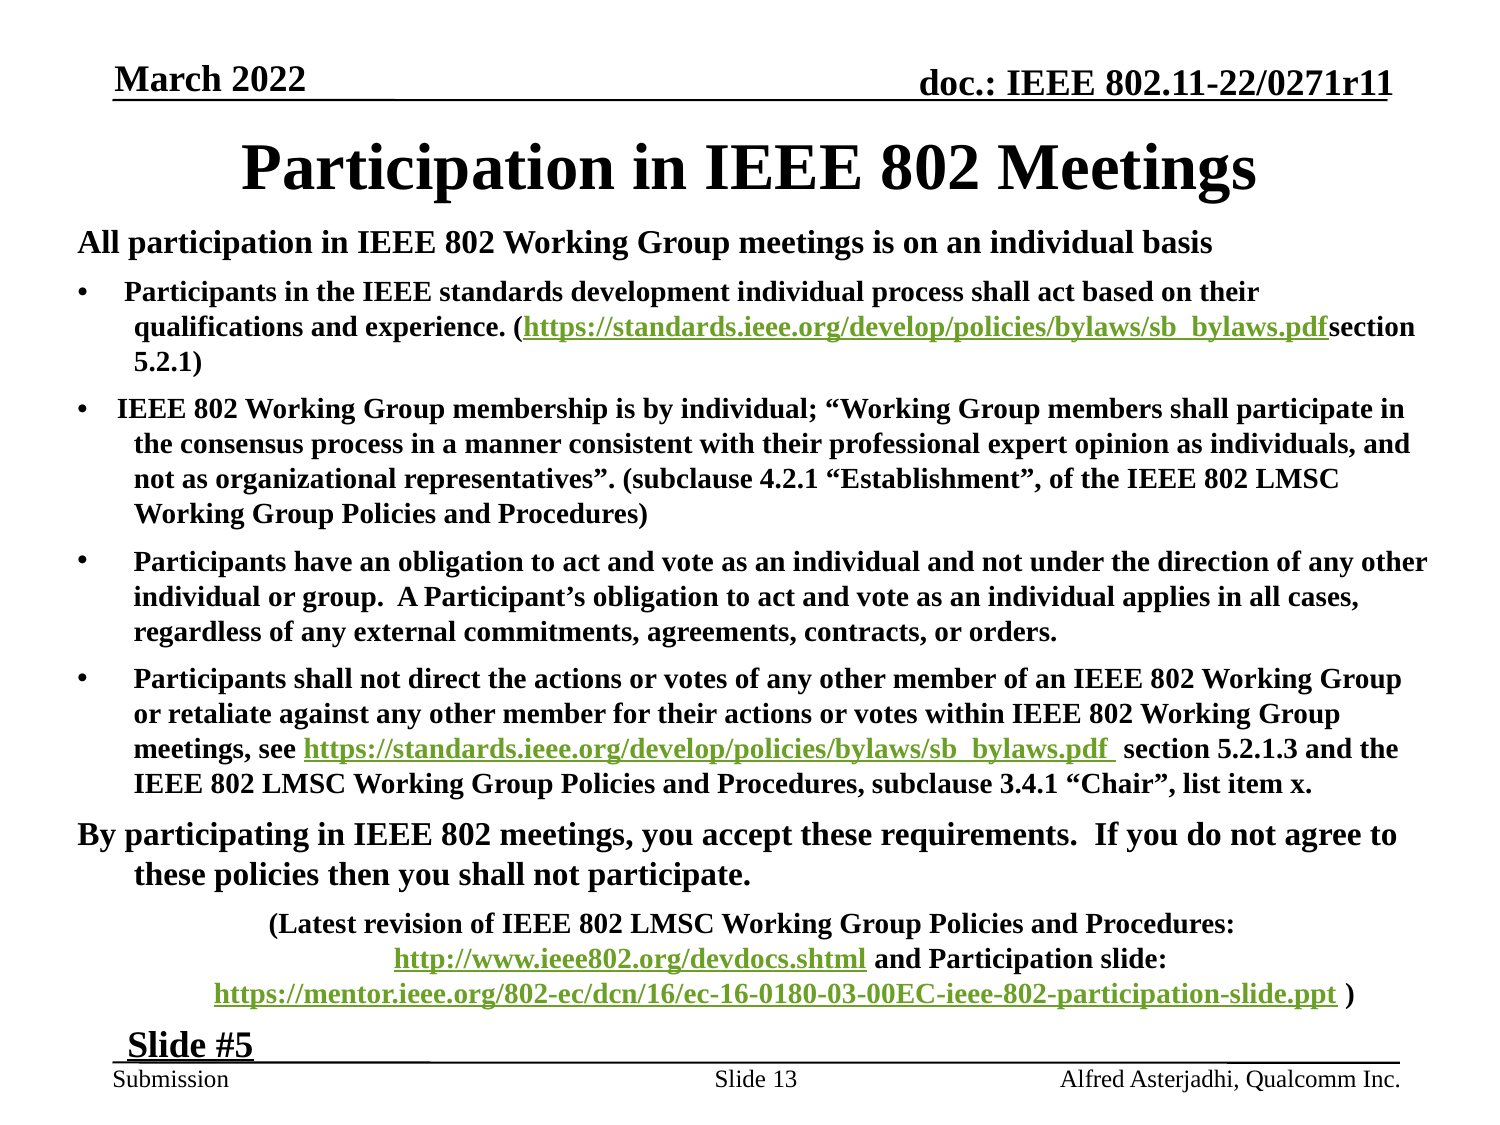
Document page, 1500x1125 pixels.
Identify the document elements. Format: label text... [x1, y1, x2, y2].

slide_number Slide 13 [712, 1061, 800, 1123]
footer Alfred Asterjadhi, Qualcomm Inc. [878, 1061, 1402, 1093]
text_box Slide #5 [112, 1012, 269, 1073]
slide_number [114, 54, 493, 100]
title Participation in IEEE 802 Meetings [112, 112, 1388, 212]
list All participation in IEEE 802 Working Group meetings is on an individual basis • Participants in the IEEE standards development individual process shall act based on their qualifications and experience. (https://standards.ieee.org/develop/policies/bylaws/sb_bylaws.pdfsection 5.2.1) • IEEE 802 Working Group membership is by individual; “Working Group members shall participate in the consensus process in a manner consistent with their professional expert opinion as individuals, and not as organizational representatives”. (subclause 4.2.1 “Establishment”, of the IEEE 802 LMSC Working Group Policies and Procedures) Participants have an obligation to act and vote as an individual and not under the direction of any other individual or group. A Participant’s obligation to act and vote as an individual applies in all cases, regardless of any external commitments, agreements, contracts, or orders. Participants shall not direct the actions or votes of any other member of an IEEE 802 Working Group or retaliate against any other member for their actions or votes within IEEE 802 Working Group meetings, see https://standards.ieee.org/develop/policies/bylaws/sb_bylaws.pdf section 5.2.1.3 and the IEEE 802 LMSC Working Group Policies and Procedures, subclause 3.4.1 “Chair”, list item x. By participating in IEEE 802 meetings, you accept these requirements. If you do not agree to these policies then you shall not participate. (Latest revision of IEEE 802 LMSC Working Group Policies and Procedures: http://www.ieee802.org/devdocs.shtml and Participation slide: https://mentor.ieee.org/802-ec/dcn/16/ec-16-0180-03-00EC-ieee-802-participation-slide.ppt ) [62, 212, 1451, 1001]
